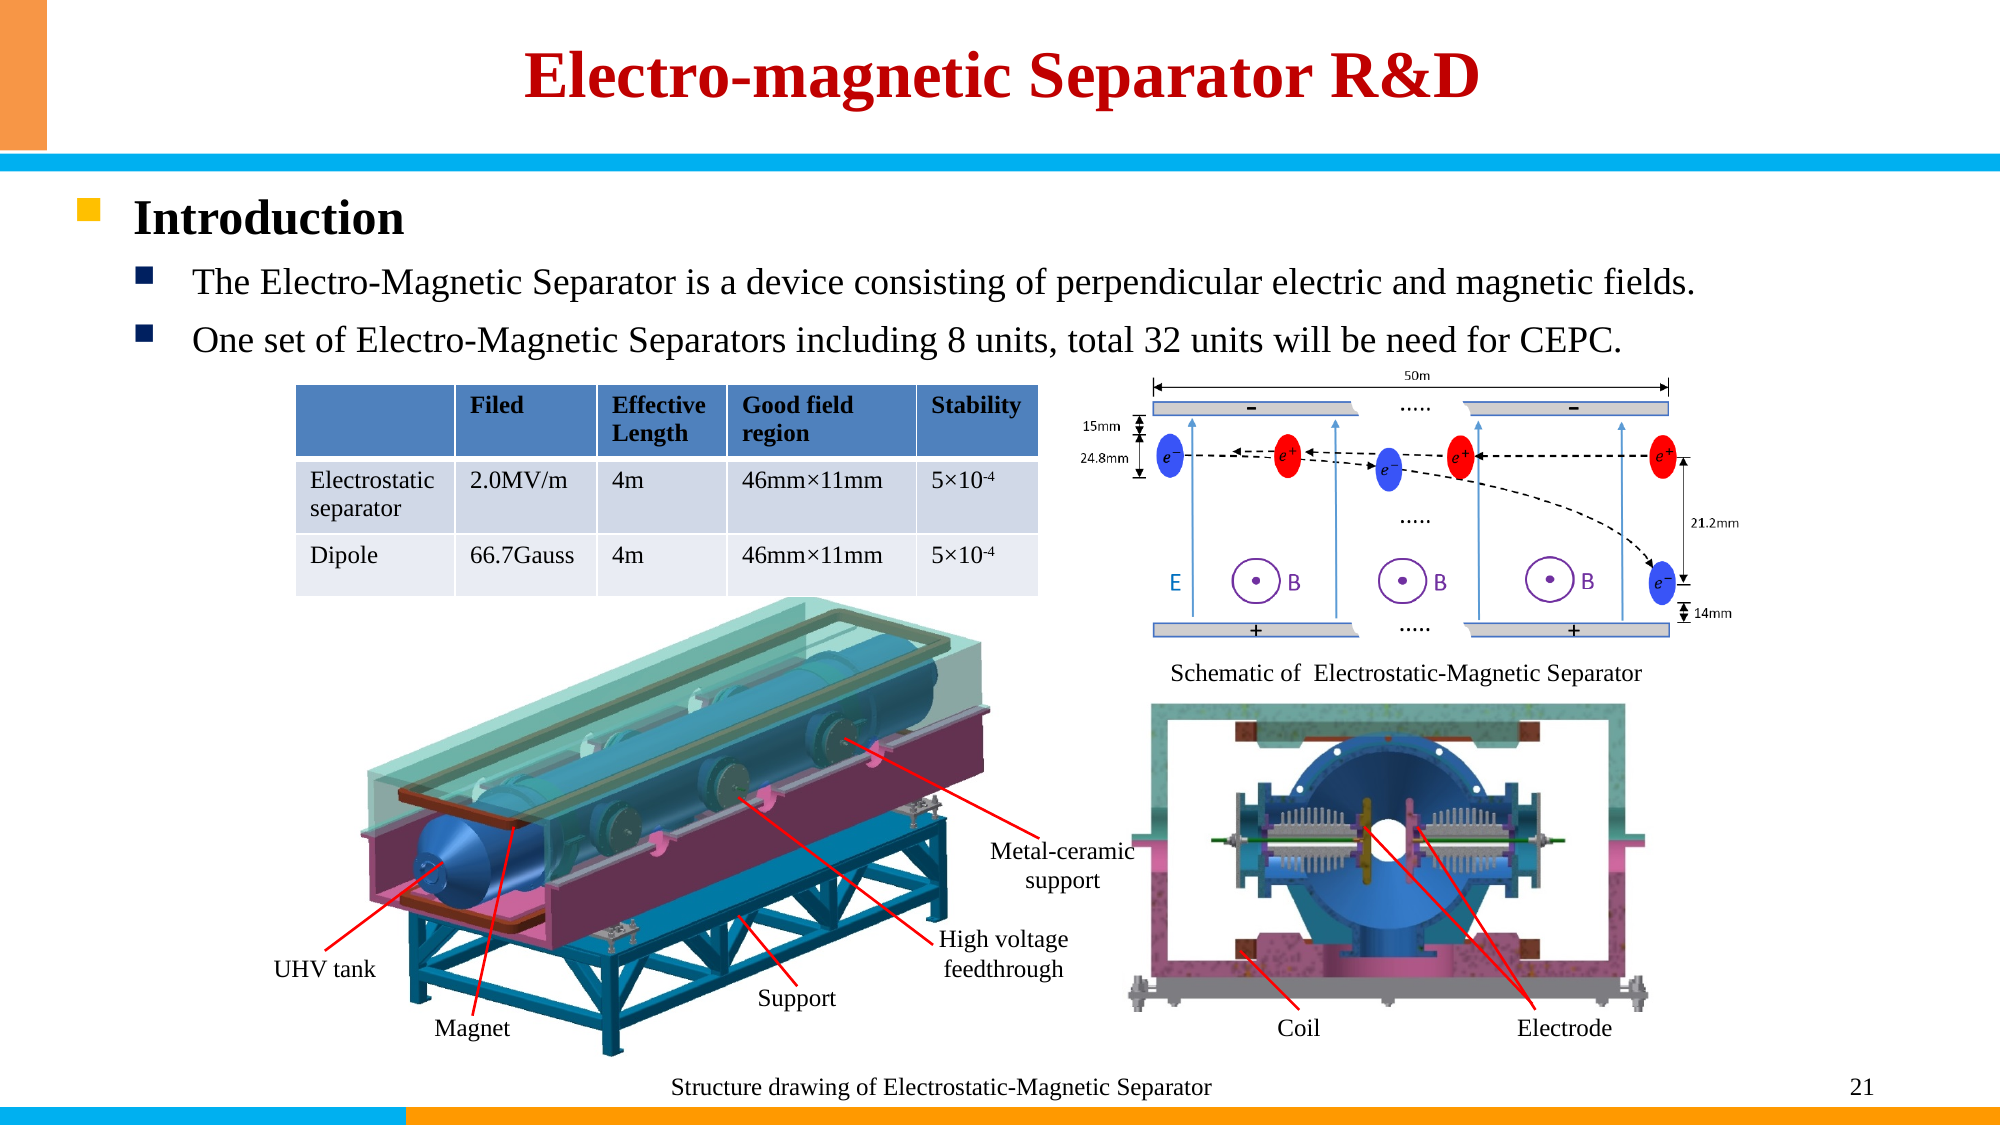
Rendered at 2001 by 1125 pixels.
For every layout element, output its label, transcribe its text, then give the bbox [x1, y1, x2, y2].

table_cell 4m [598, 535, 726, 588]
table_cell 46mm×11mm [728, 462, 916, 533]
text_box High voltage feedthrough [1009, 915, 1116, 990]
table_cell Dipole [296, 535, 454, 596]
text_box Structure drawing of Electrostatic-Magnetic Separator [649, 1062, 1241, 1108]
text_box Electro-magnetic Separator R&D [58, 11, 1949, 131]
text_box Coil [1240, 1019, 1359, 1049]
list Introduction The Electro-Magnetic Separator is a device consisting of perpendicular electric and magnetic fields. One set of Electro-Magnetic Separators including 8 units, total 32 units will be need for CEPC. [59, 177, 1949, 1063]
slide_number 21 [1417, 1062, 1890, 1122]
table_header [296, 385, 454, 456]
table_header Filed [456, 385, 596, 456]
table_header Good field region [728, 385, 916, 456]
table_cell 4m [598, 462, 726, 533]
text_box UHV tank [236, 944, 348, 990]
text_box Schematic of Electrostatic-Magnetic Separator [1155, 667, 1658, 695]
table_cell 5×10-4 [917, 462, 1038, 533]
table_cell 66.7Gauss [456, 535, 596, 588]
table_cell 2.0MV/m [456, 462, 596, 533]
picture [354, 590, 1005, 1059]
table_cell 5×10-4 [917, 535, 1038, 596]
text_box Metal-ceramic support [1009, 826, 1116, 902]
text_box Electrode [1476, 1017, 1654, 1049]
table_cell Electrostatic separator [296, 462, 454, 533]
picture [1062, 354, 1772, 660]
table_header Effective Length [598, 385, 726, 456]
picture [1121, 702, 1654, 1013]
table_header Stability [917, 385, 1038, 456]
table_cell 46mm×11mm [728, 535, 916, 588]
